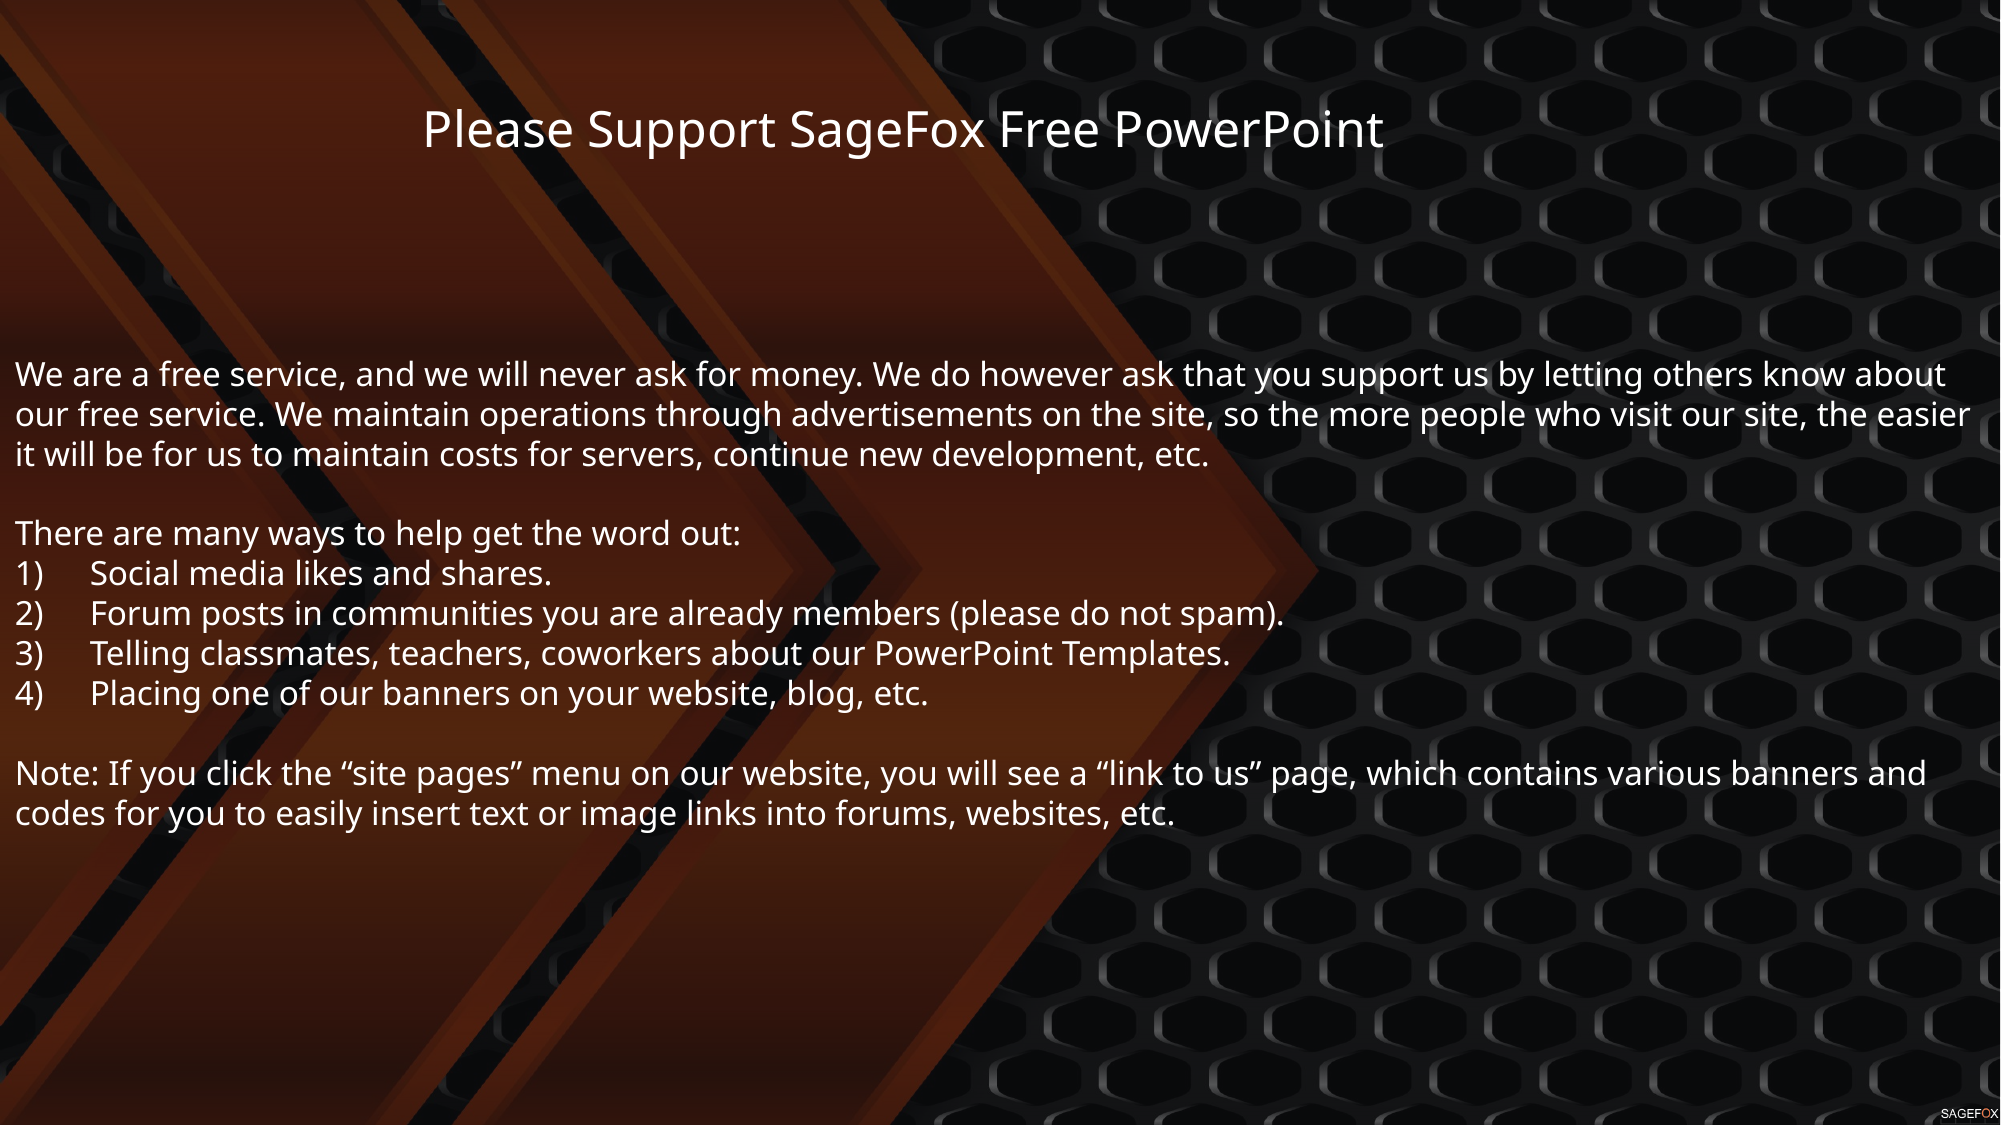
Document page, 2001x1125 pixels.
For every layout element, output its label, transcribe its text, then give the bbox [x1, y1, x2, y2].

title Please Support SageFox Free PowerPoint [363, 72, 1444, 190]
text_box We are a free service, and we will never ask for money. We do however ask that you support us by letting others know about our free service. We maintain operations through advertisements on the site, so the more people who visit our site, the easier it will be for us to maintain costs for servers, continue new development, etc. There are many ways to help get the word out: Social media likes and shares. Forum posts in communities you are already members (please do not spam). Telling classmates, teachers, coworkers about our PowerPoint Templates. Placing one of our banners on your website, blog, etc. Note: If you click the “site pages” menu on our website, you will see a “link to us” page, which contains various banners and codes for you to easily insert text or image links into forums, websites, etc. [0, 0, 2000, 1125]
